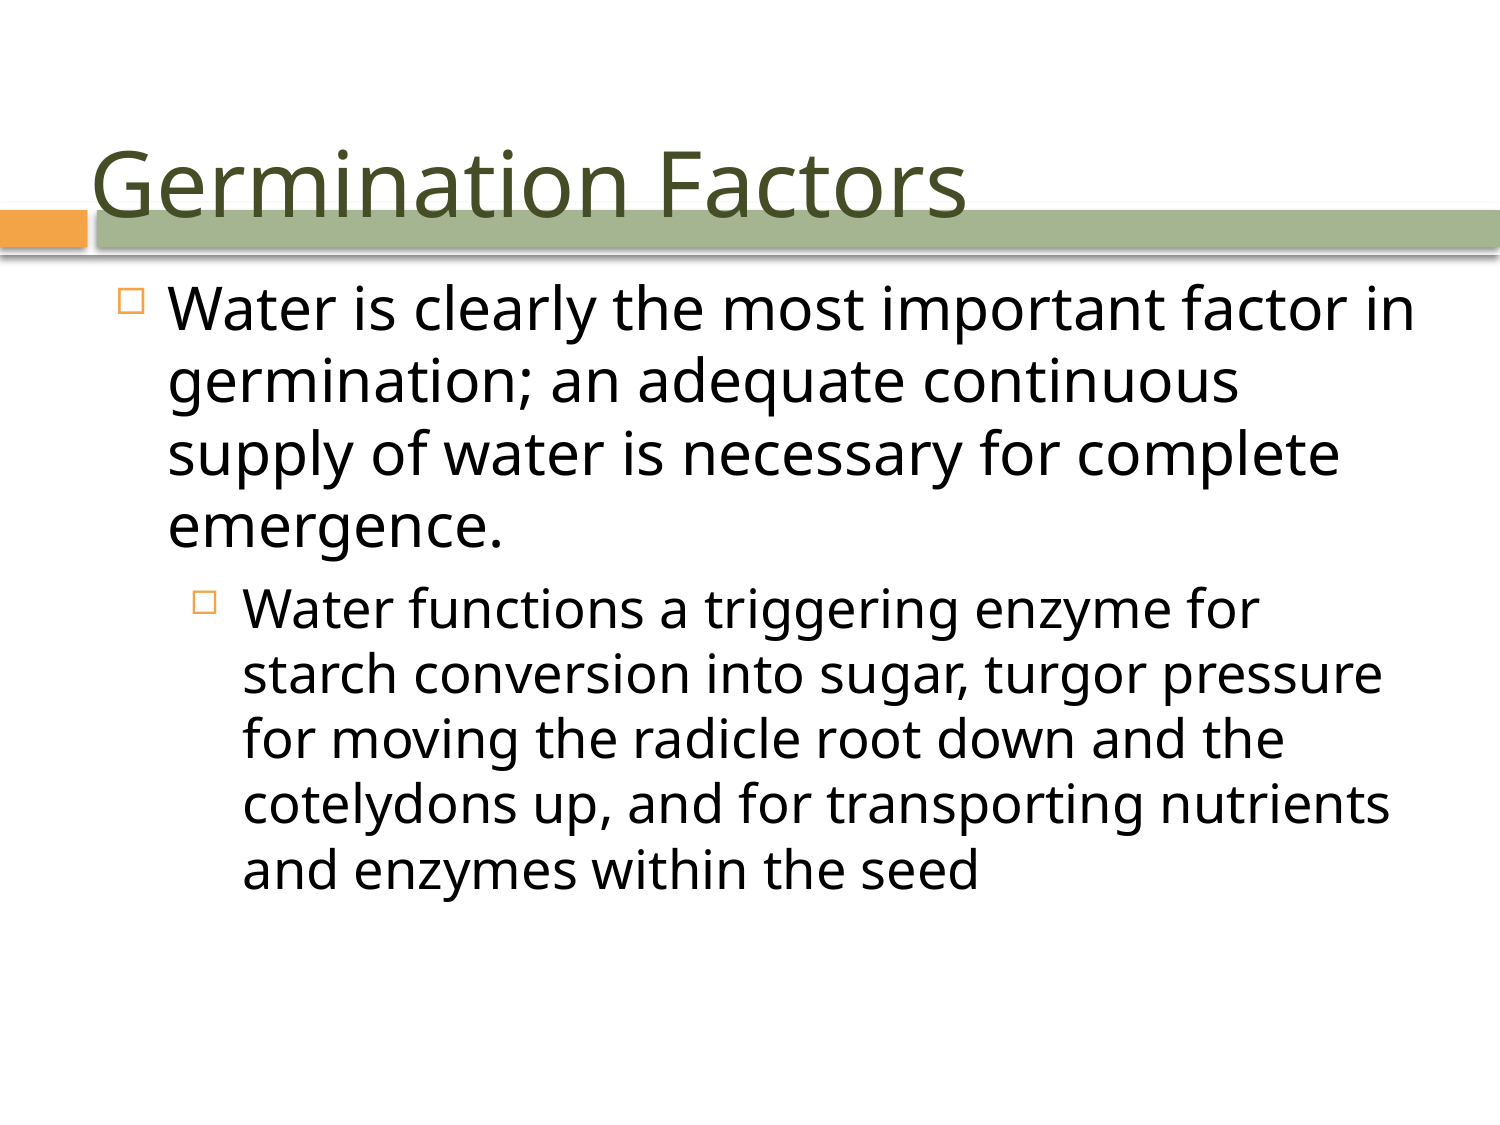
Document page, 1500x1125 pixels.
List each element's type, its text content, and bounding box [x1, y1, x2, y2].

text_box Water is clearly the most important factor in germination; an adequate continuous supply of water is necessary for complete emergence. Water functions a triggering enzyme for starch conversion into sugar, turgor pressure for moving the radicle root down and the cotelydons up, and for transporting nutrients and enzymes within the seed [100, 262, 1438, 1000]
title Germination Factors [75, 87, 1425, 275]
